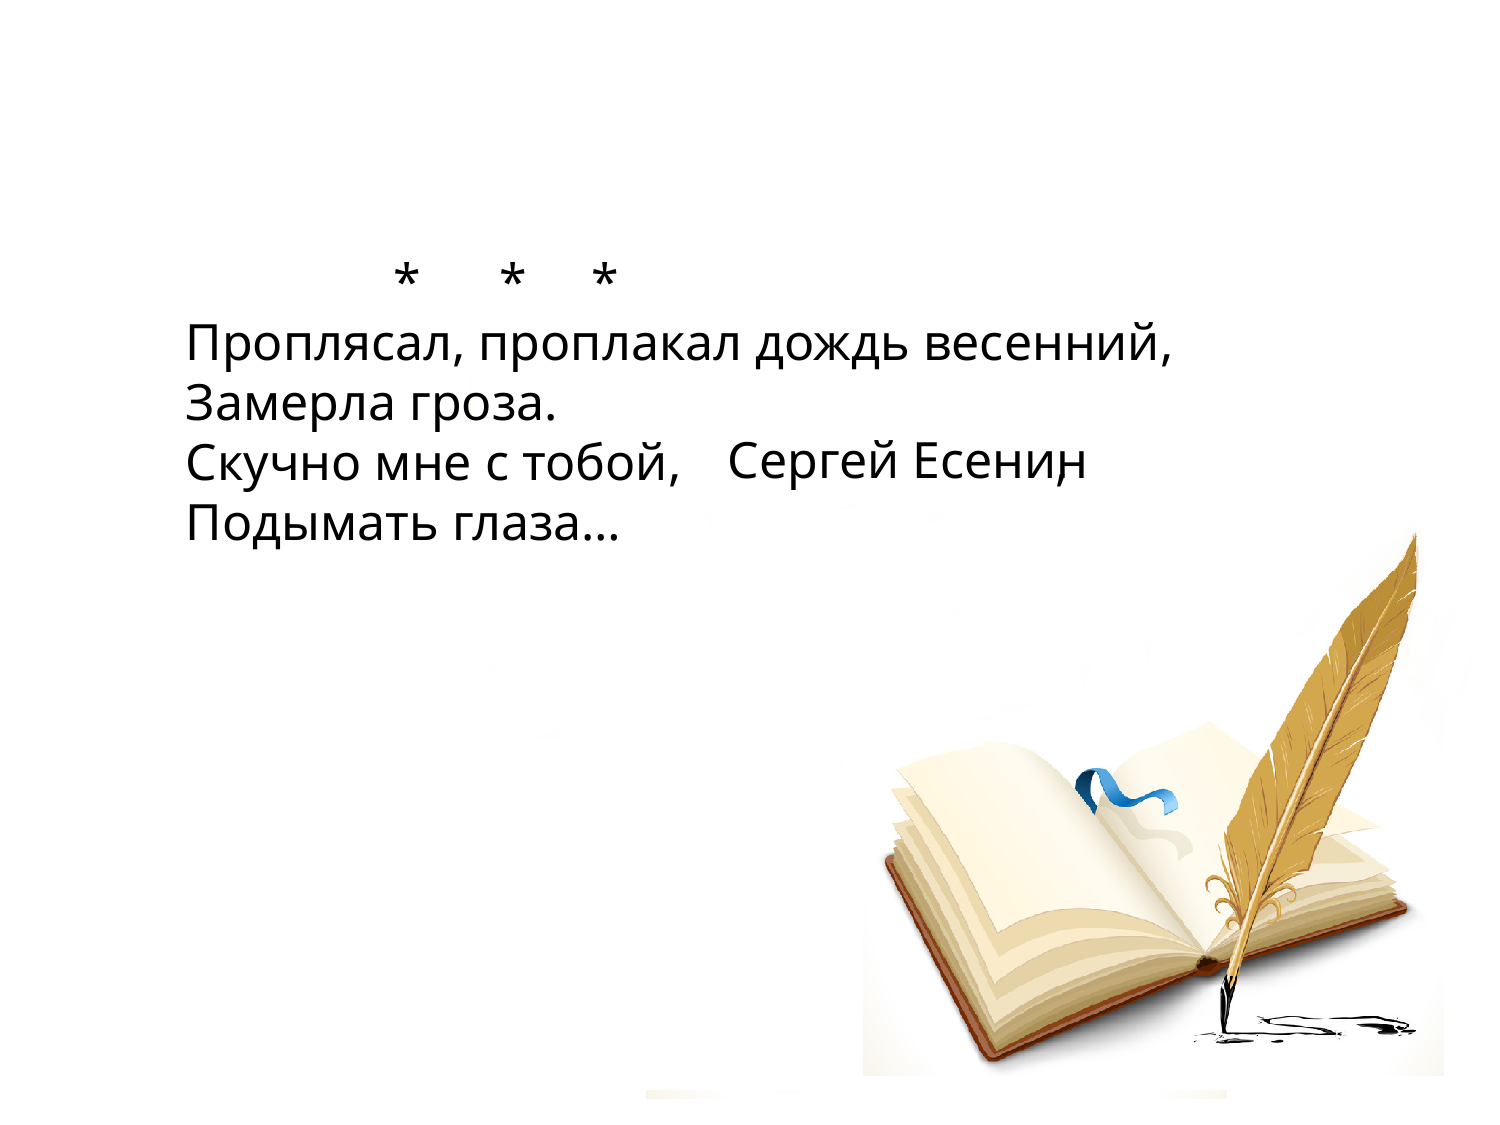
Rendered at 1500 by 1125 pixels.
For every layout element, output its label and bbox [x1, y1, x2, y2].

picture [0, 89, 1500, 1099]
